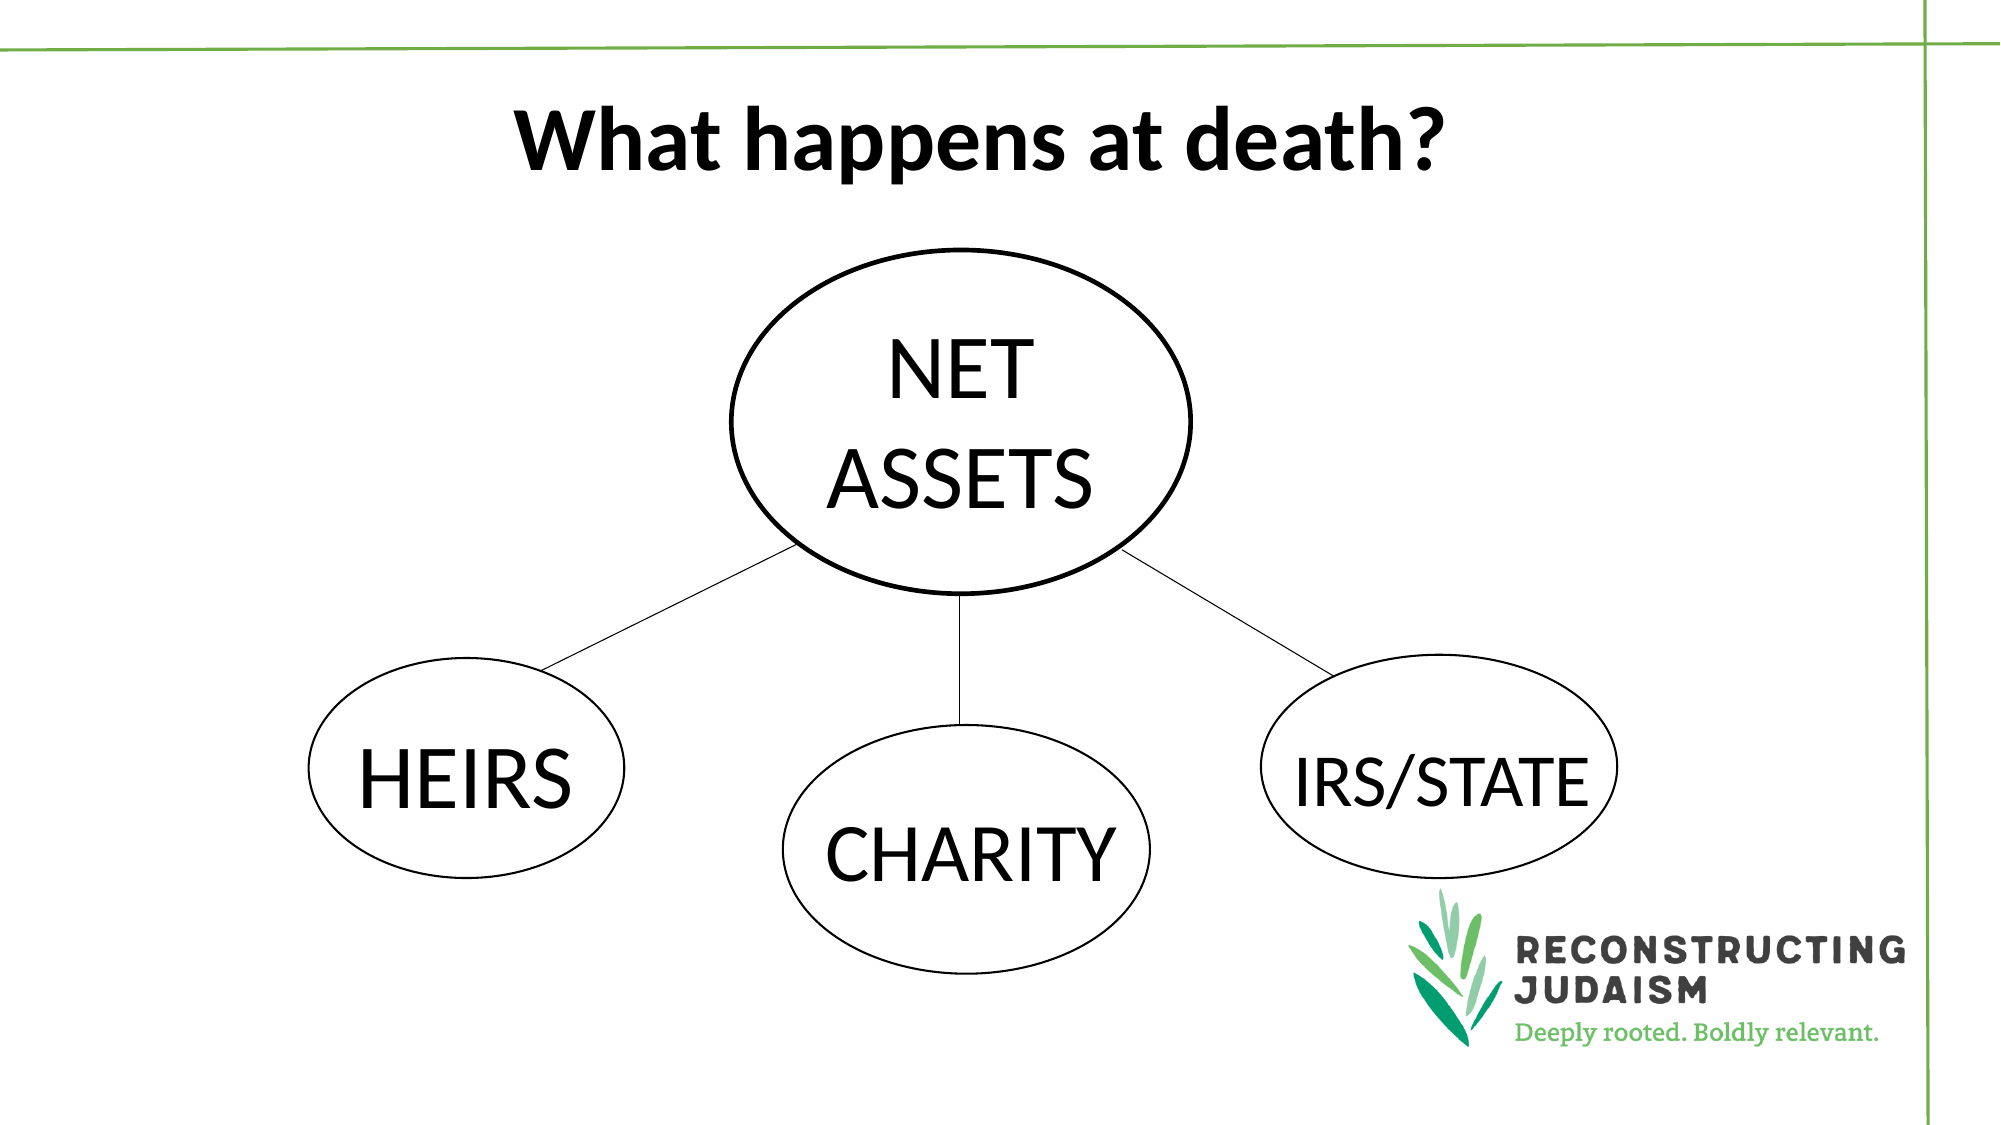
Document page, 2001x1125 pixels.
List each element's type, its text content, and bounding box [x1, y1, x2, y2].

text_box [307, 659, 594, 880]
text_box [730, 342, 756, 502]
text_box [1166, 342, 1192, 502]
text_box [1924, 50, 1929, 1125]
text_box NET ASSETS [756, 299, 1166, 535]
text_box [431, 543, 799, 725]
text_box CHARITY [810, 790, 1152, 906]
text_box [1416, 653, 1605, 723]
text_box HEIRS [342, 710, 615, 835]
text_box What happens at death? [81, 71, 1882, 196]
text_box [1121, 549, 1416, 725]
text_box [1259, 725, 1278, 816]
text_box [1924, 0, 1929, 43]
picture [1396, 848, 1918, 1123]
text_box [615, 728, 626, 808]
text_box [1290, 829, 1589, 876]
text_box IRS/STATE [1278, 723, 1640, 829]
text_box [781, 723, 1132, 975]
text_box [0, 43, 2000, 50]
text_box [786, 535, 1136, 595]
text_box [798, 248, 1124, 299]
